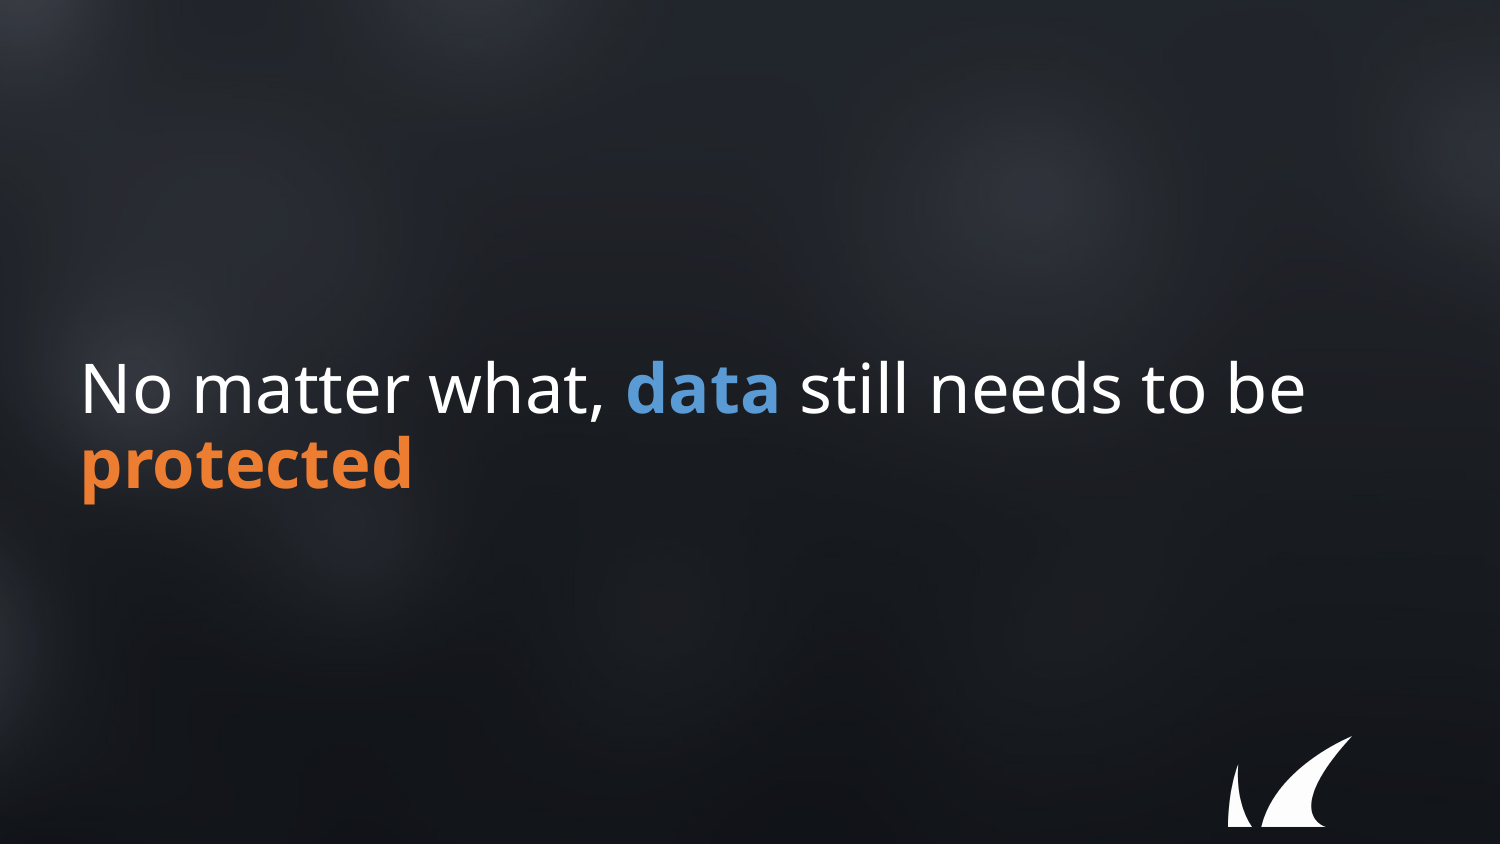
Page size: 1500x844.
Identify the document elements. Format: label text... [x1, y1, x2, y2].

picture [0, 0, 1500, 844]
title No matter what, data still needs to be protected [64, 296, 1436, 562]
